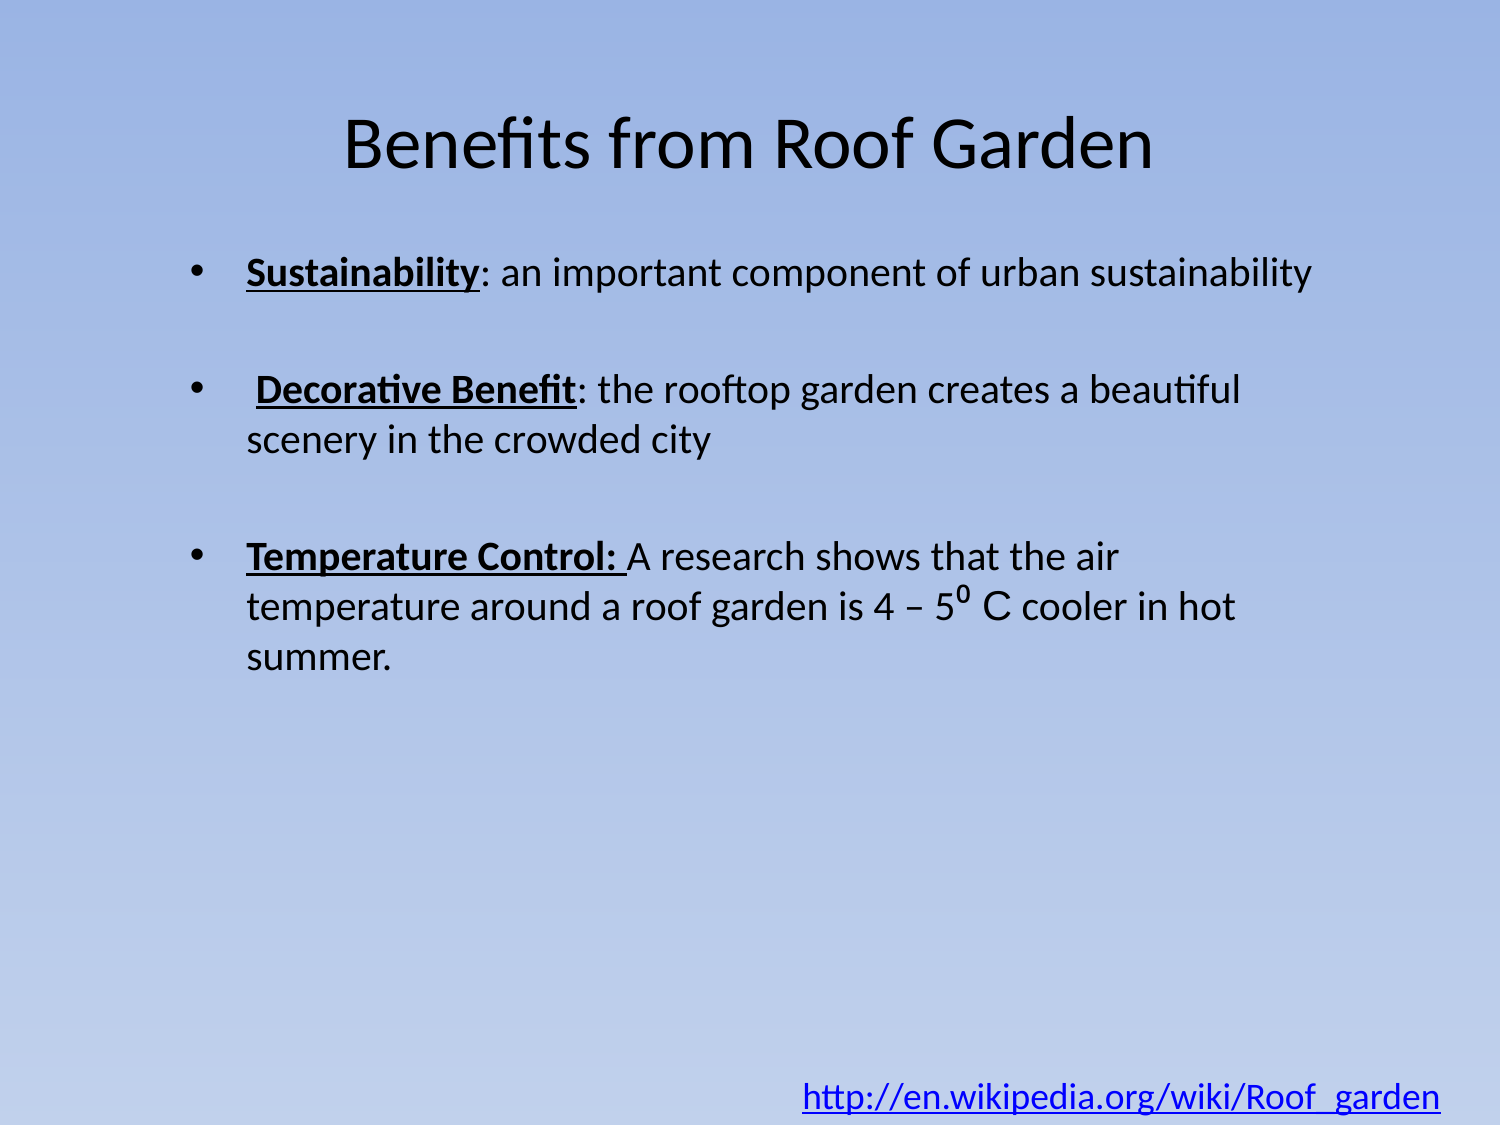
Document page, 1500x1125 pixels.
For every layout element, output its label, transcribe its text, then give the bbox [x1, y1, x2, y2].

title Benefits from Roof Garden [75, 45, 1425, 233]
text_box http://en.wikipedia.org/wiki/Roof_garden [787, 1064, 1500, 1125]
list Sustainability: an important component of urban sustainability Decorative Benefit: the rooftop garden creates a beautiful scenery in the crowded city Temperature Control: A research shows that the air temperature around a roof garden is 4 – 5⁰ C cooler in hot summer. [174, 237, 1338, 980]
